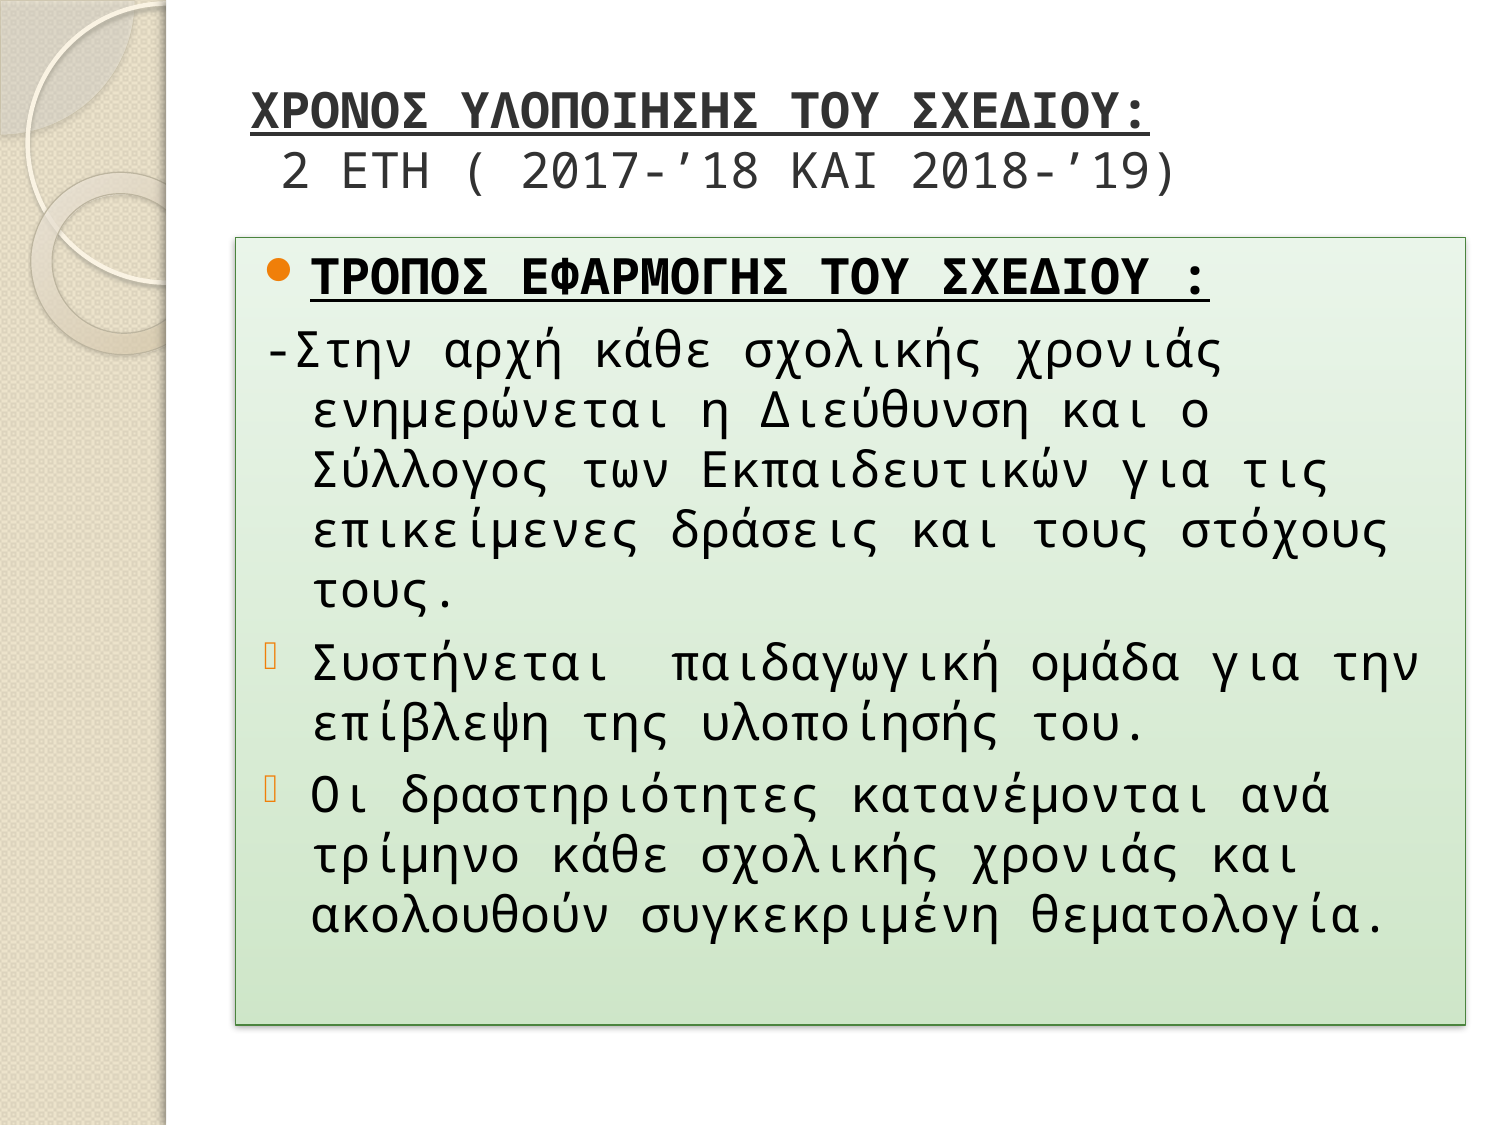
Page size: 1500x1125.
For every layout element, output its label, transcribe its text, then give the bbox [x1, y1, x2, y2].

title ΧΡΟΝΟΣ ΥΛΟΠΟΙΗΣΗΣ ΤΟΥ ΣΧΕΔΙΟΥ: 2 ΕΤΗ ( 2017-’18 ΚΑΙ 2018-’19) [235, 45, 1466, 233]
list ΤΡΟΠΟΣ ΕΦΑΡΜΟΓΗΣ ΤΟΥ ΣΧΕΔΙΟΥ : -Στην αρχή κάθε σχολικής χρονιάς ενημερώνεται η Διεύθυνση και ο Σύλλογος των Εκπαιδευτικών για τις επικείμενες δράσεις και τους στόχους τους. Συστήνεται παιδαγωγική ομάδα για την επίβλεψη της υλοποίησής του. Οι δραστηριότητες κατανέμονται ανά τρίμηνο κάθε σχολικής χρονιάς και ακολουθούν συγκεκριμένη θεματολογία. [235, 237, 1466, 1026]
